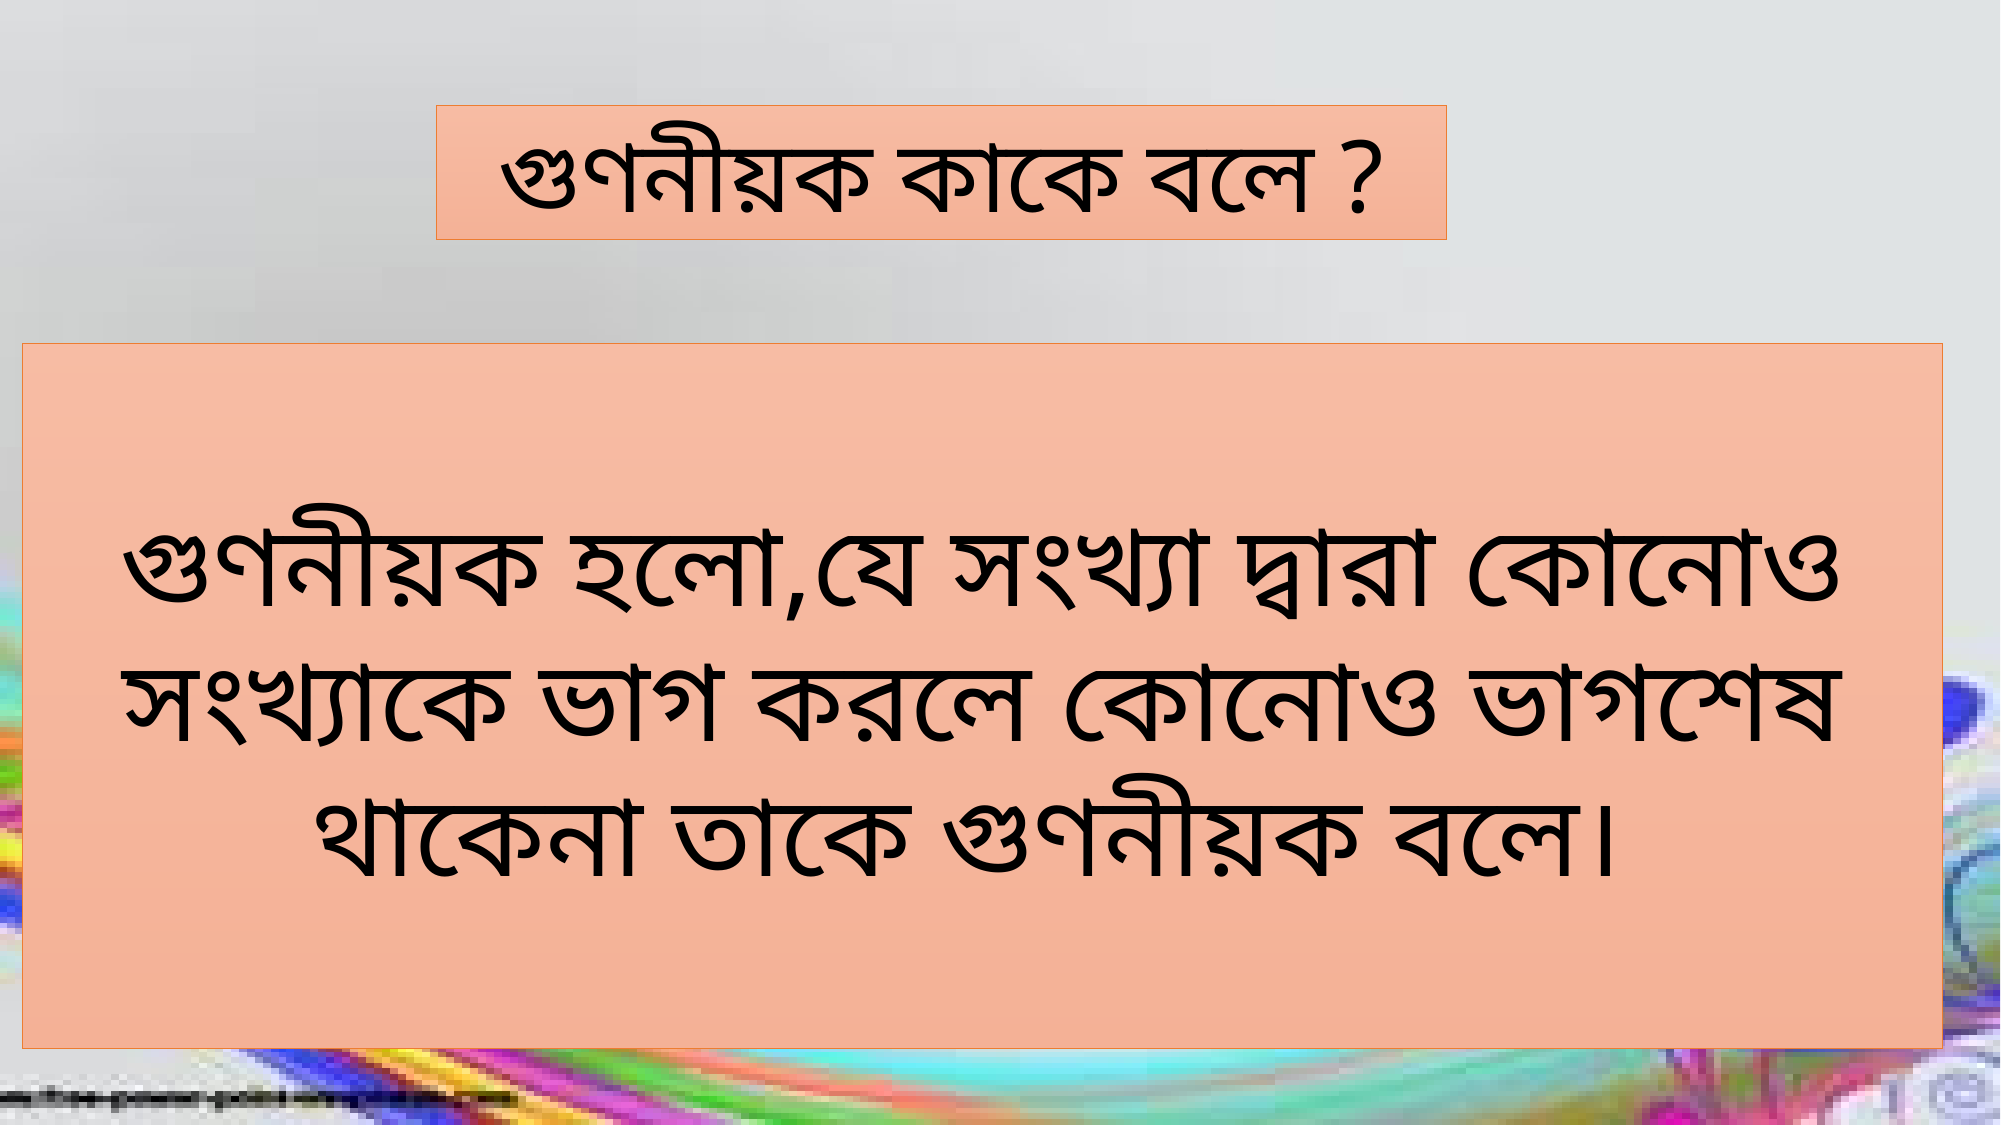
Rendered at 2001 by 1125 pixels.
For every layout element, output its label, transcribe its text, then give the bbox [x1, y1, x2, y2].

text_box গুণনীয়ক কাকে বলে ? [436, 105, 1447, 240]
text_box গুণনীয়ক হলো,যে সংখ্যা দ্বারা কোনোও সংখ্যাকে ভাগ করলে কোনোও ভাগশেষ থাকেনা তাকে গুণনীয়ক বলে। [22, 343, 1943, 1049]
picture [0, 0, 2001, 1125]
